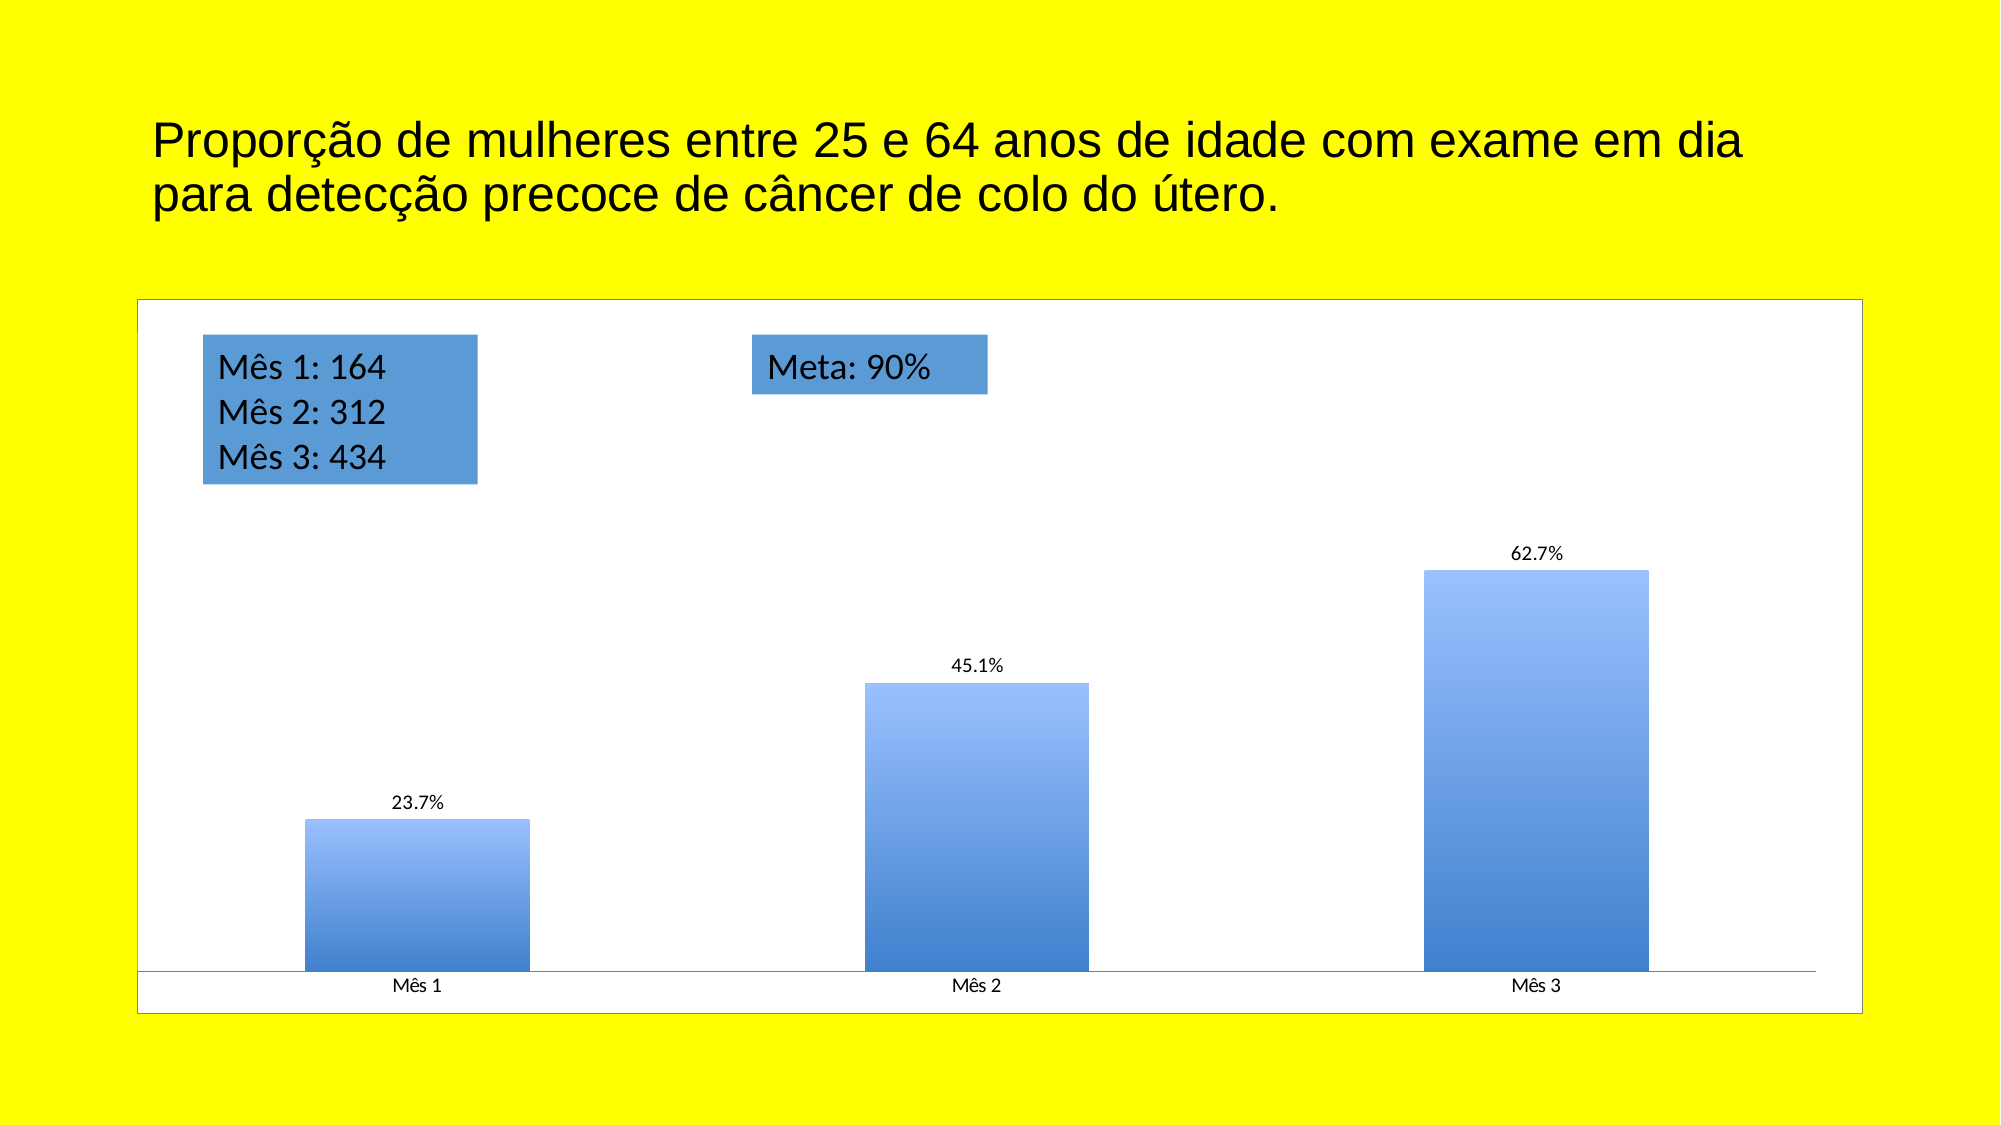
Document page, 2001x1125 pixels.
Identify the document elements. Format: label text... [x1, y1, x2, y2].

title Proporção de mulheres entre 25 e 64 anos de idade com exame em dia para detecção precoce de câncer de colo do útero. [137, 59, 1863, 278]
chart [137, 299, 1863, 1014]
